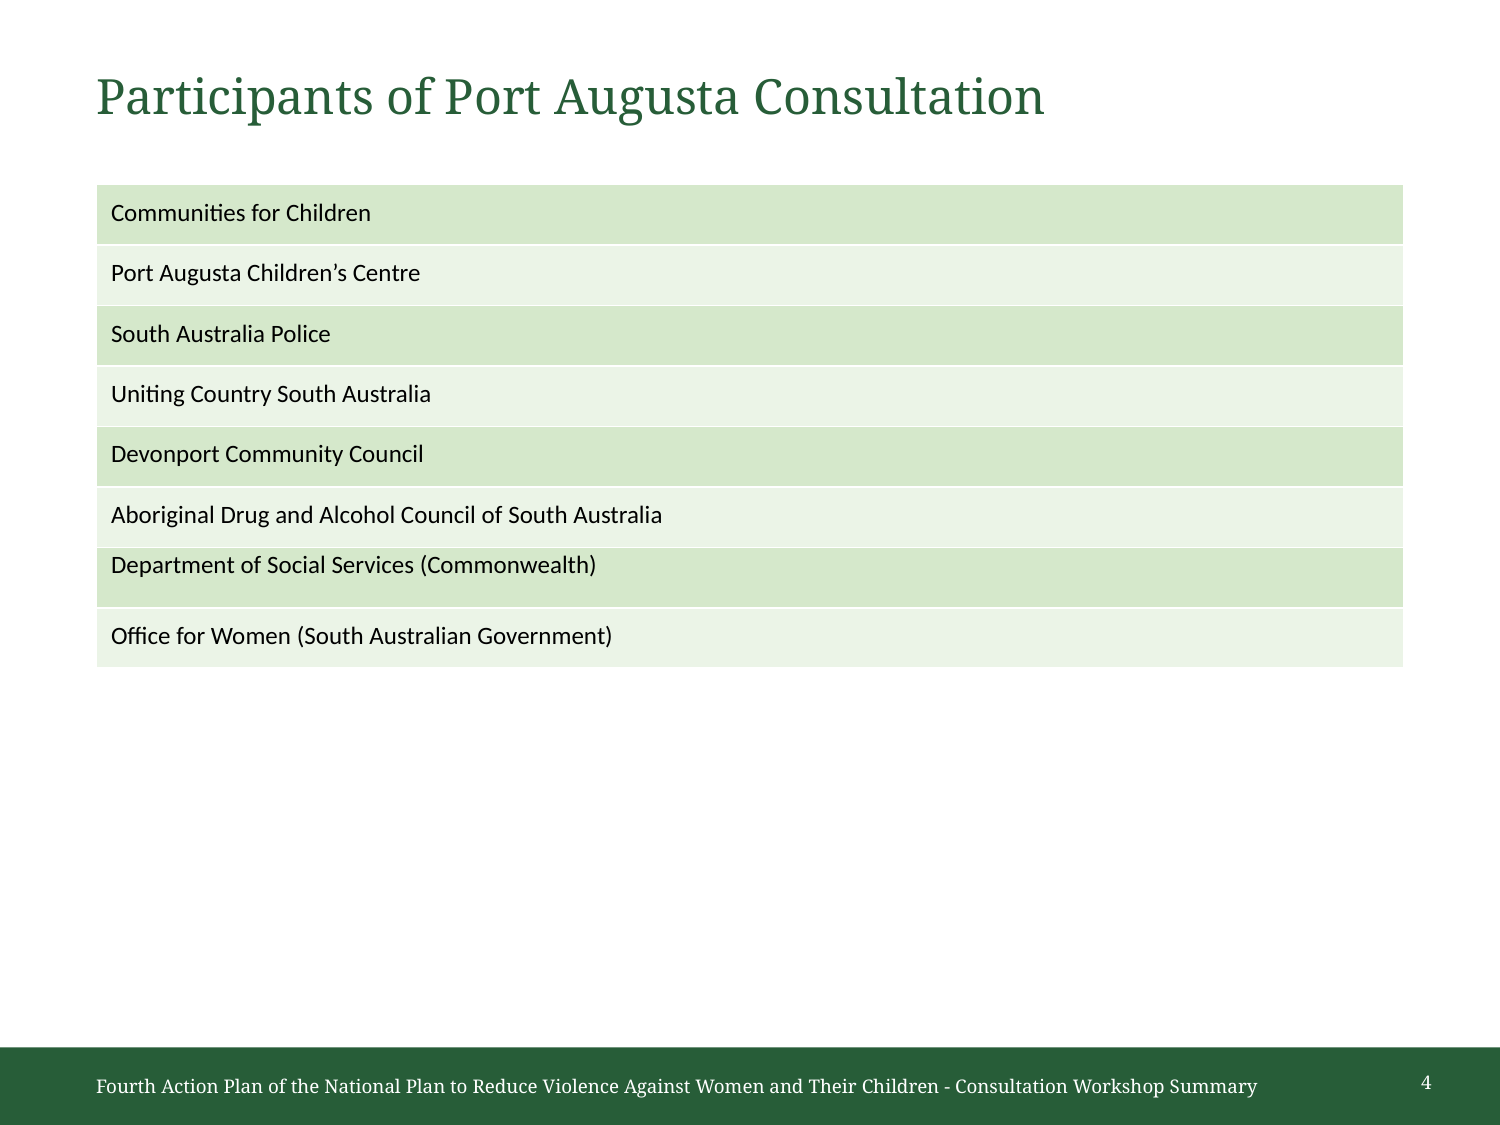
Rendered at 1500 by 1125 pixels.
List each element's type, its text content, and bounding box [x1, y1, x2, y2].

table_header Communities for Children [97, 185, 1403, 244]
text_box Fourth Action Plan of the National Plan to Reduce Violence Against Women and Their Children - Consultation Workshop Summary [96, 1074, 1273, 1098]
table_cell Devonport Community Council [97, 427, 1403, 486]
slide_number 4 [1410, 1072, 1432, 1095]
table_cell Uniting Country South Australia [97, 367, 1403, 426]
table_cell Department of Social Services (Commonwealth) [97, 548, 1403, 607]
table_cell Aboriginal Drug and Alcohol Council of South Australia [97, 488, 1403, 547]
table_cell Office for Women (South Australian Government) [97, 609, 1403, 667]
title Participants of Port Augusta Consultation [95, 76, 1405, 133]
table_cell Port Augusta Children’s Centre [97, 246, 1403, 305]
table_cell South Australia Police [97, 306, 1403, 365]
